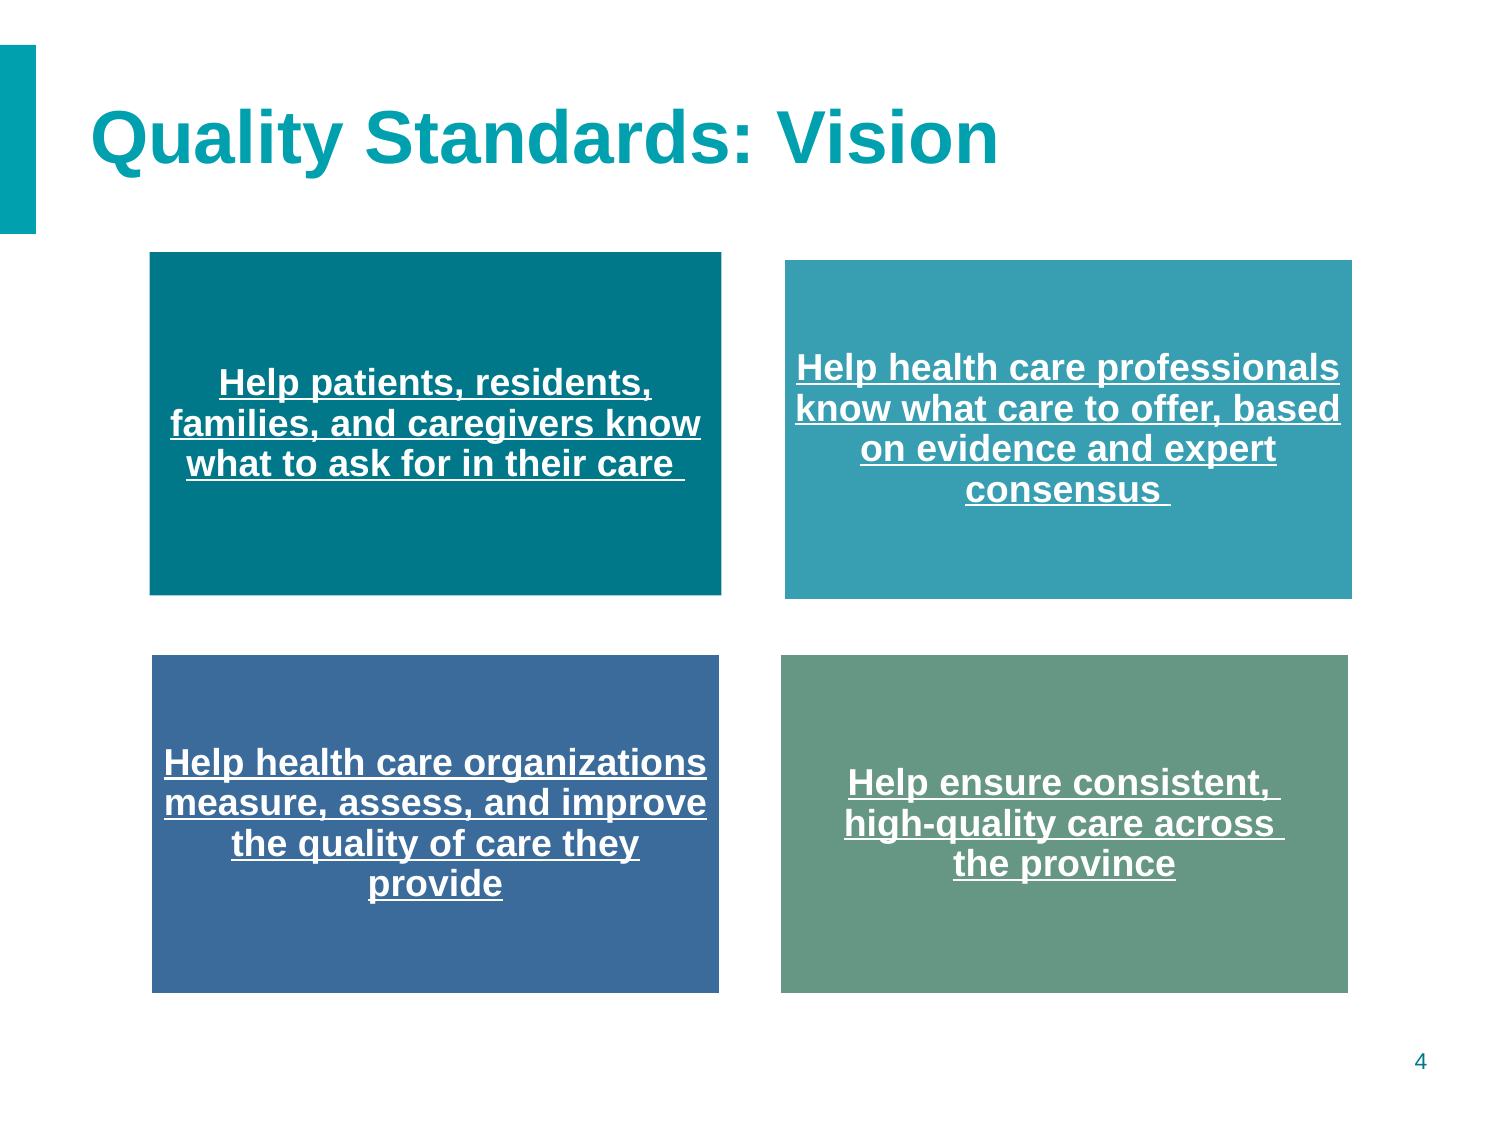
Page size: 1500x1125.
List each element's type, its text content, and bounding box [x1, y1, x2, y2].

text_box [90, 251, 1410, 996]
title Quality Standards: Vision [75, 75, 1247, 192]
